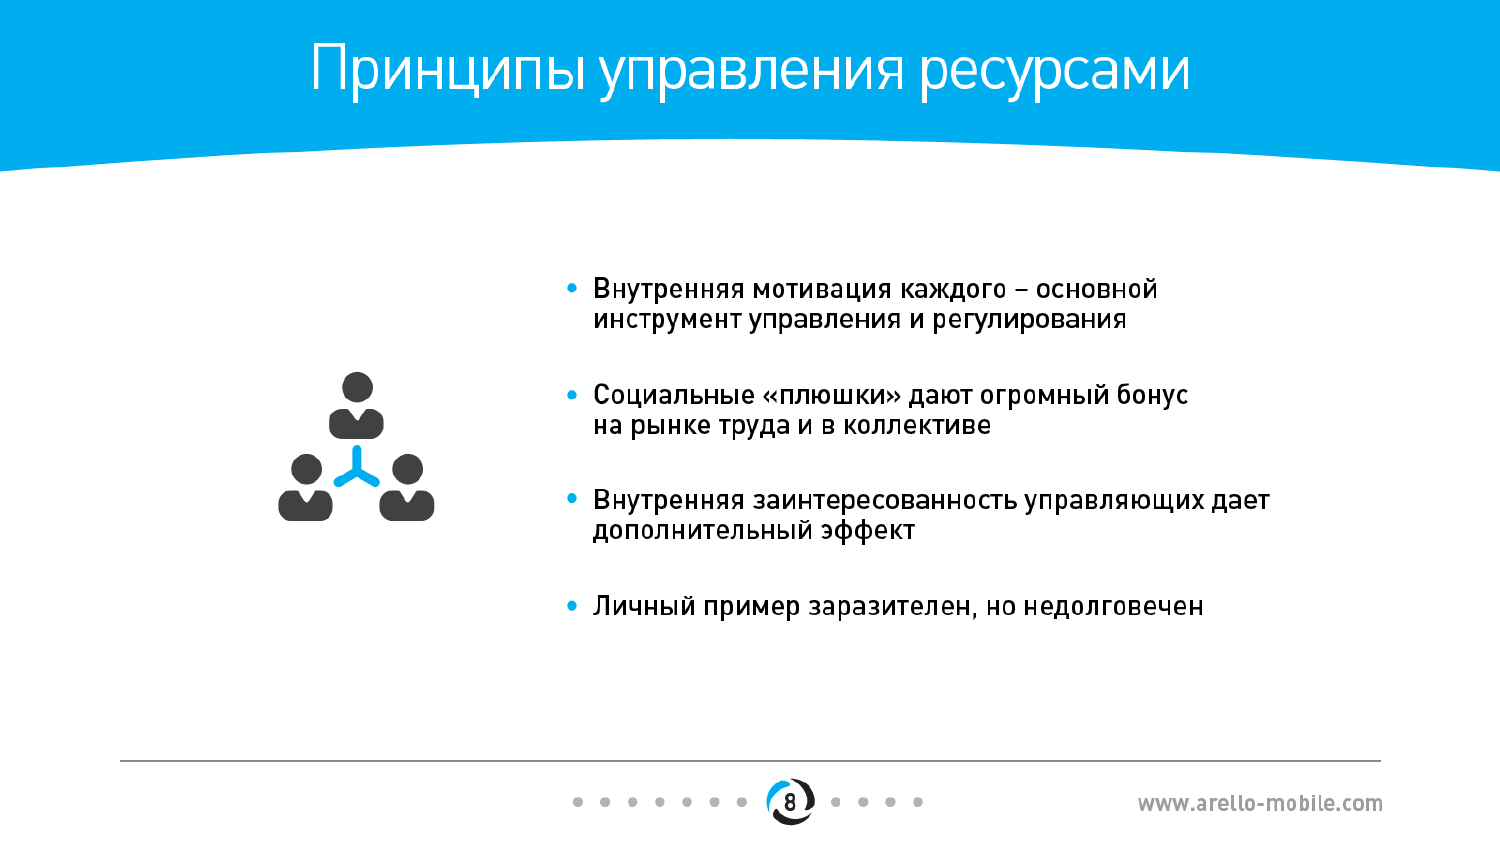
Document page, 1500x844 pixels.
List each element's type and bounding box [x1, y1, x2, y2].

picture [847, 58, 870, 88]
picture [1036, 58, 1060, 102]
picture [517, 58, 539, 88]
picture [661, 58, 685, 102]
picture [354, 58, 377, 102]
picture [952, 58, 976, 88]
picture [600, 58, 624, 102]
picture [450, 58, 478, 97]
picture [1164, 58, 1187, 88]
picture [419, 58, 441, 88]
picture [1007, 58, 1032, 102]
picture [484, 58, 508, 88]
picture [550, 58, 572, 88]
picture [749, 58, 775, 88]
picture [879, 58, 901, 88]
picture [1065, 58, 1087, 88]
picture [630, 58, 652, 88]
picture [386, 58, 409, 88]
picture [815, 58, 838, 88]
picture [690, 58, 713, 88]
picture [1093, 58, 1116, 88]
picture [923, 58, 946, 102]
picture [0, 139, 1500, 844]
picture [315, 44, 344, 88]
picture [982, 58, 1004, 88]
picture [782, 58, 807, 88]
picture [1125, 58, 1154, 88]
picture [722, 58, 745, 88]
